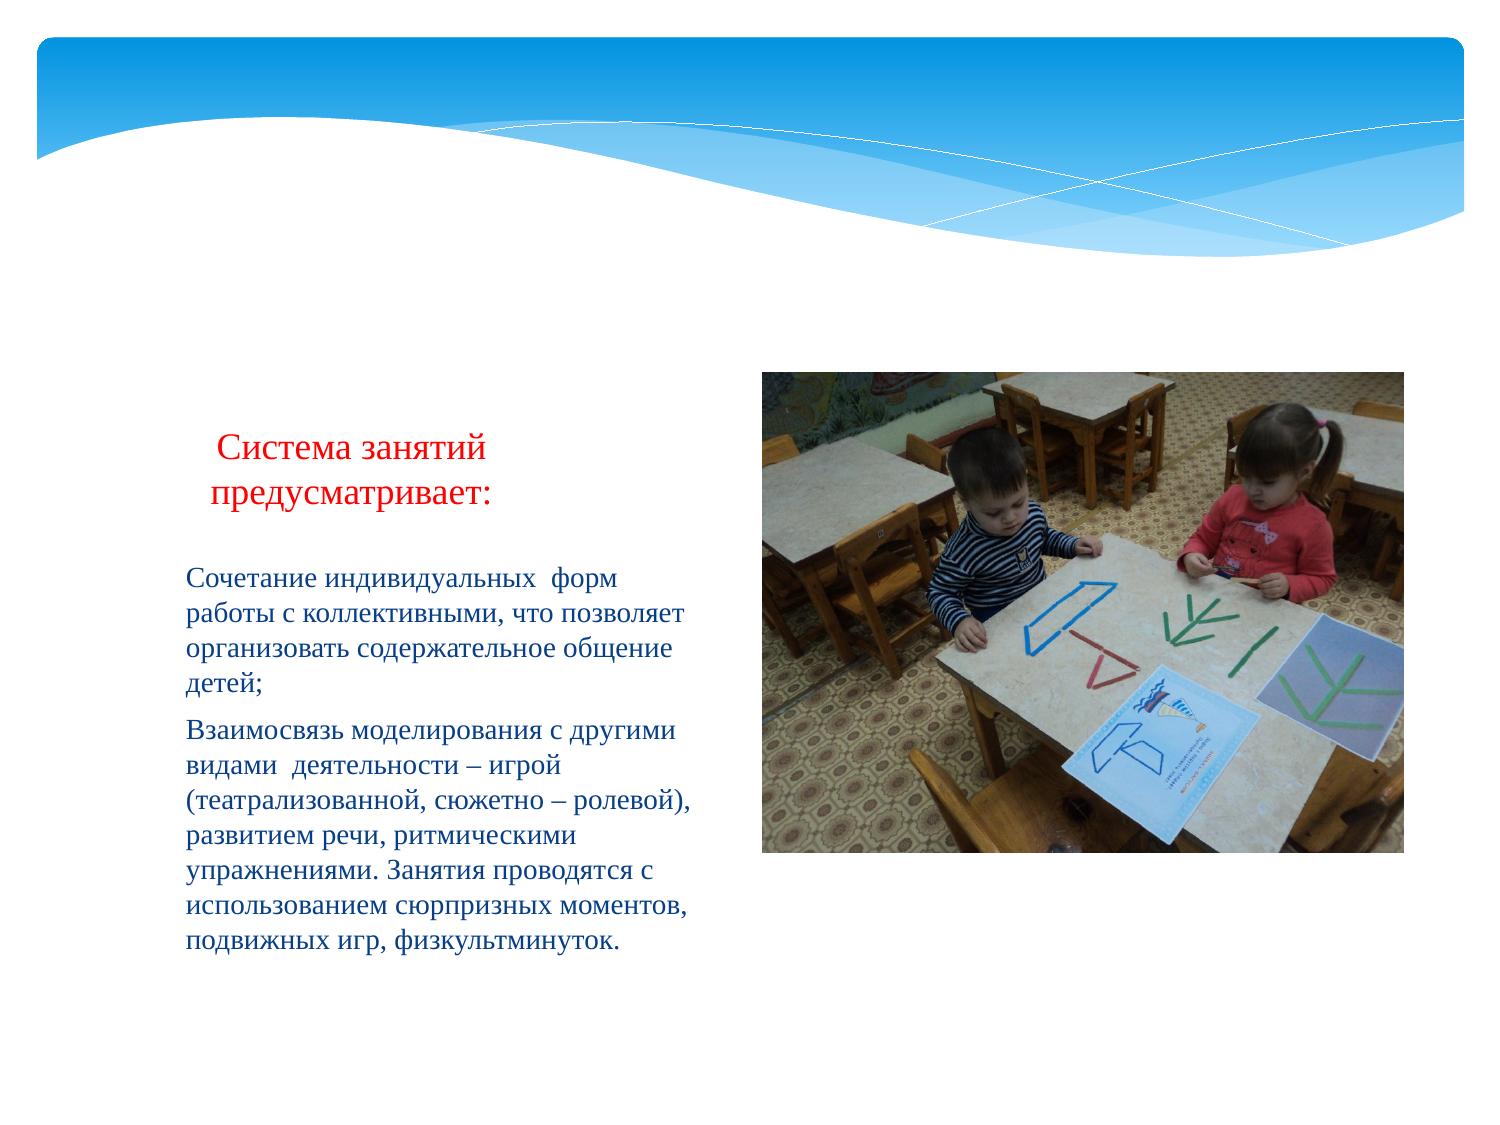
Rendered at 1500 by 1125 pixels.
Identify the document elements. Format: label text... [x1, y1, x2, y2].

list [762, 371, 1404, 853]
list Сочетание индивидуальных форм работы с коллективными, что позволяет организовать содержательное общение детей; Взаимосвязь моделирования с другими видами деятельности – игрой (театрализованной, сюжетно – ролевой), развитием речи, ритмическими упражнениями. Занятия проводятся с использованием сюрпризных моментов, подвижных игр, физкультминуток. [123, 550, 713, 1034]
title Система занятий предусматривает: [76, 314, 627, 520]
